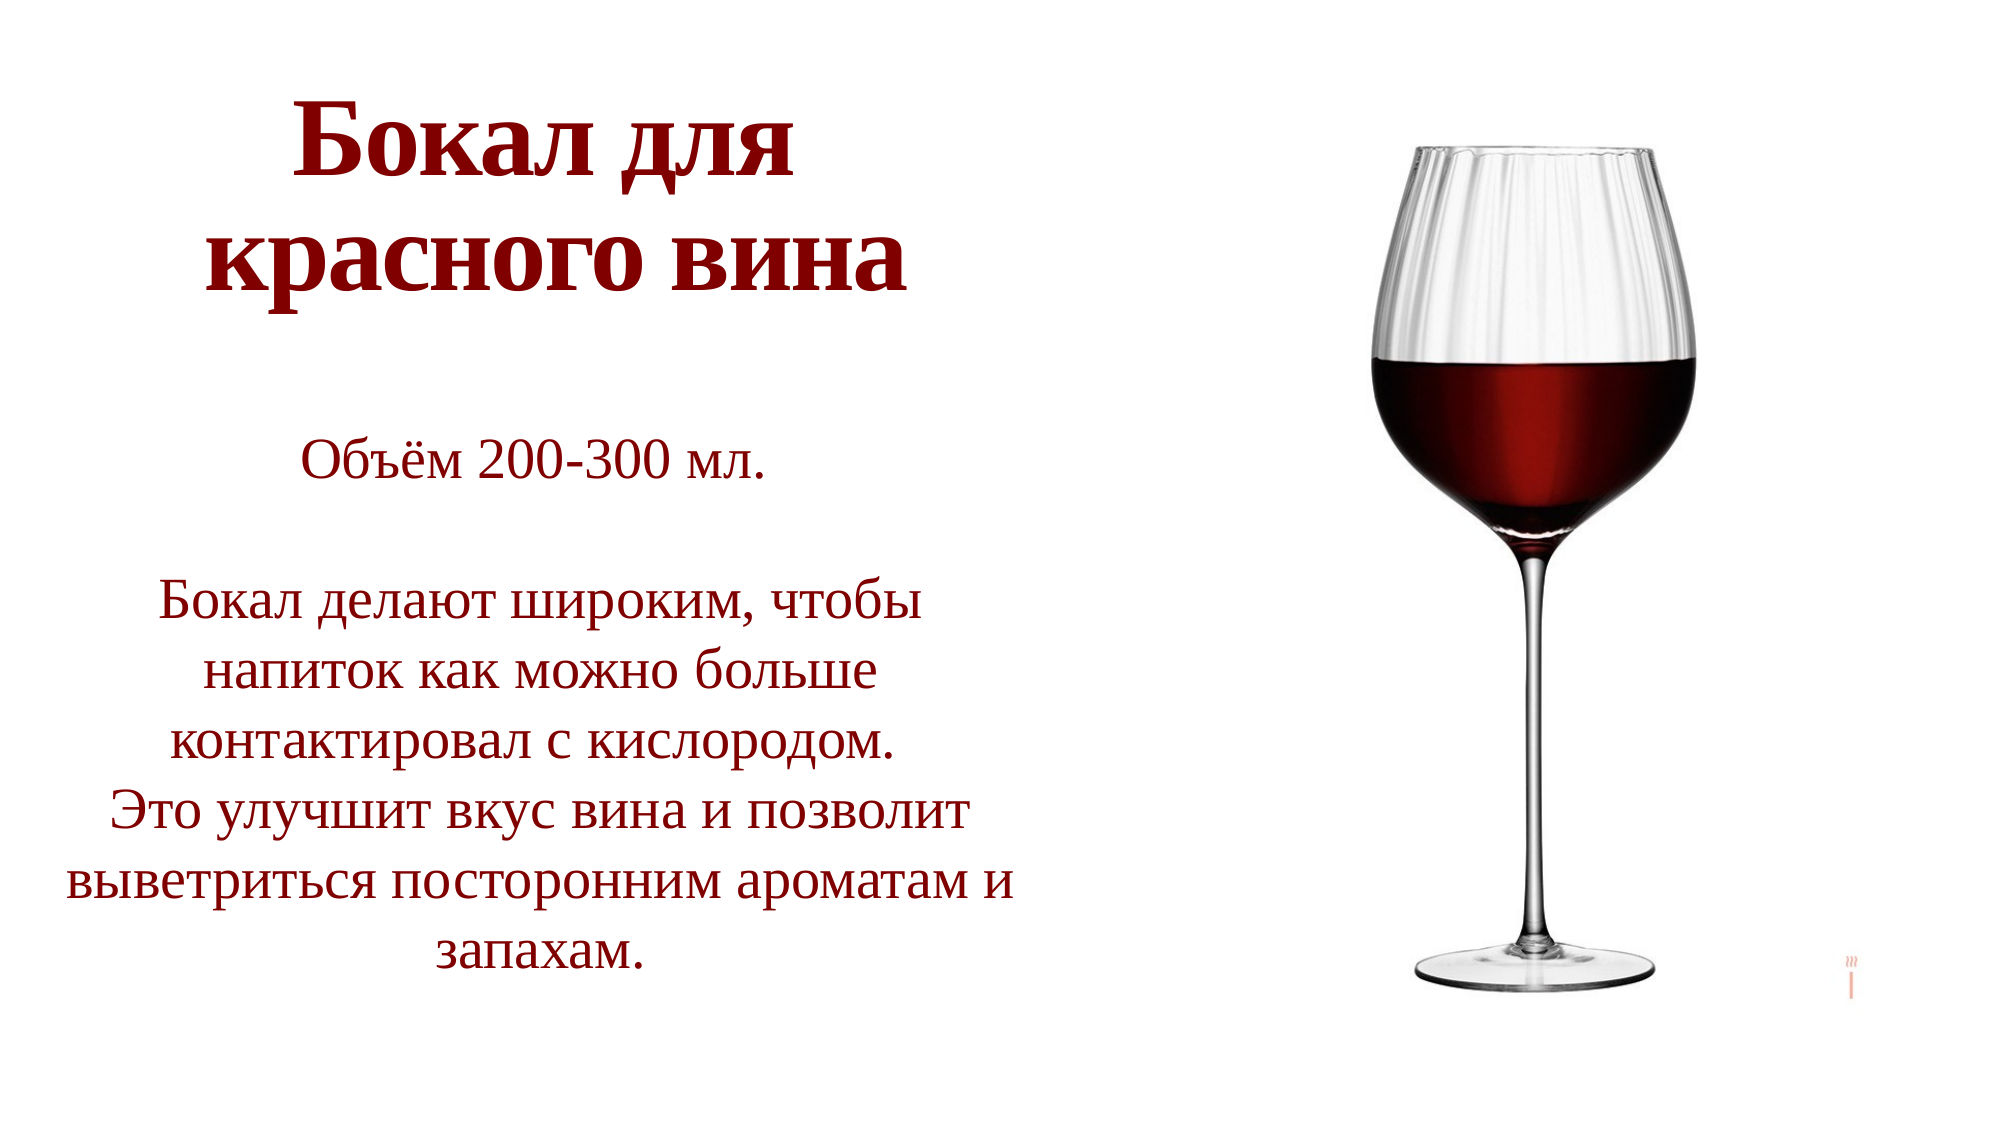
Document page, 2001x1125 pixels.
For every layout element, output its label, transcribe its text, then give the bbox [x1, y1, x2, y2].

picture [1069, 103, 2000, 1035]
title Бокал для красного вина [23, 62, 1091, 335]
text_box Объём 200-300 мл. Бокал делают широким, чтобы напиток как можно больше контактировал с кислородом. Это улучшит вкус вина и позволит выветриться посторонним ароматам и запахам. [40, 412, 1041, 988]
